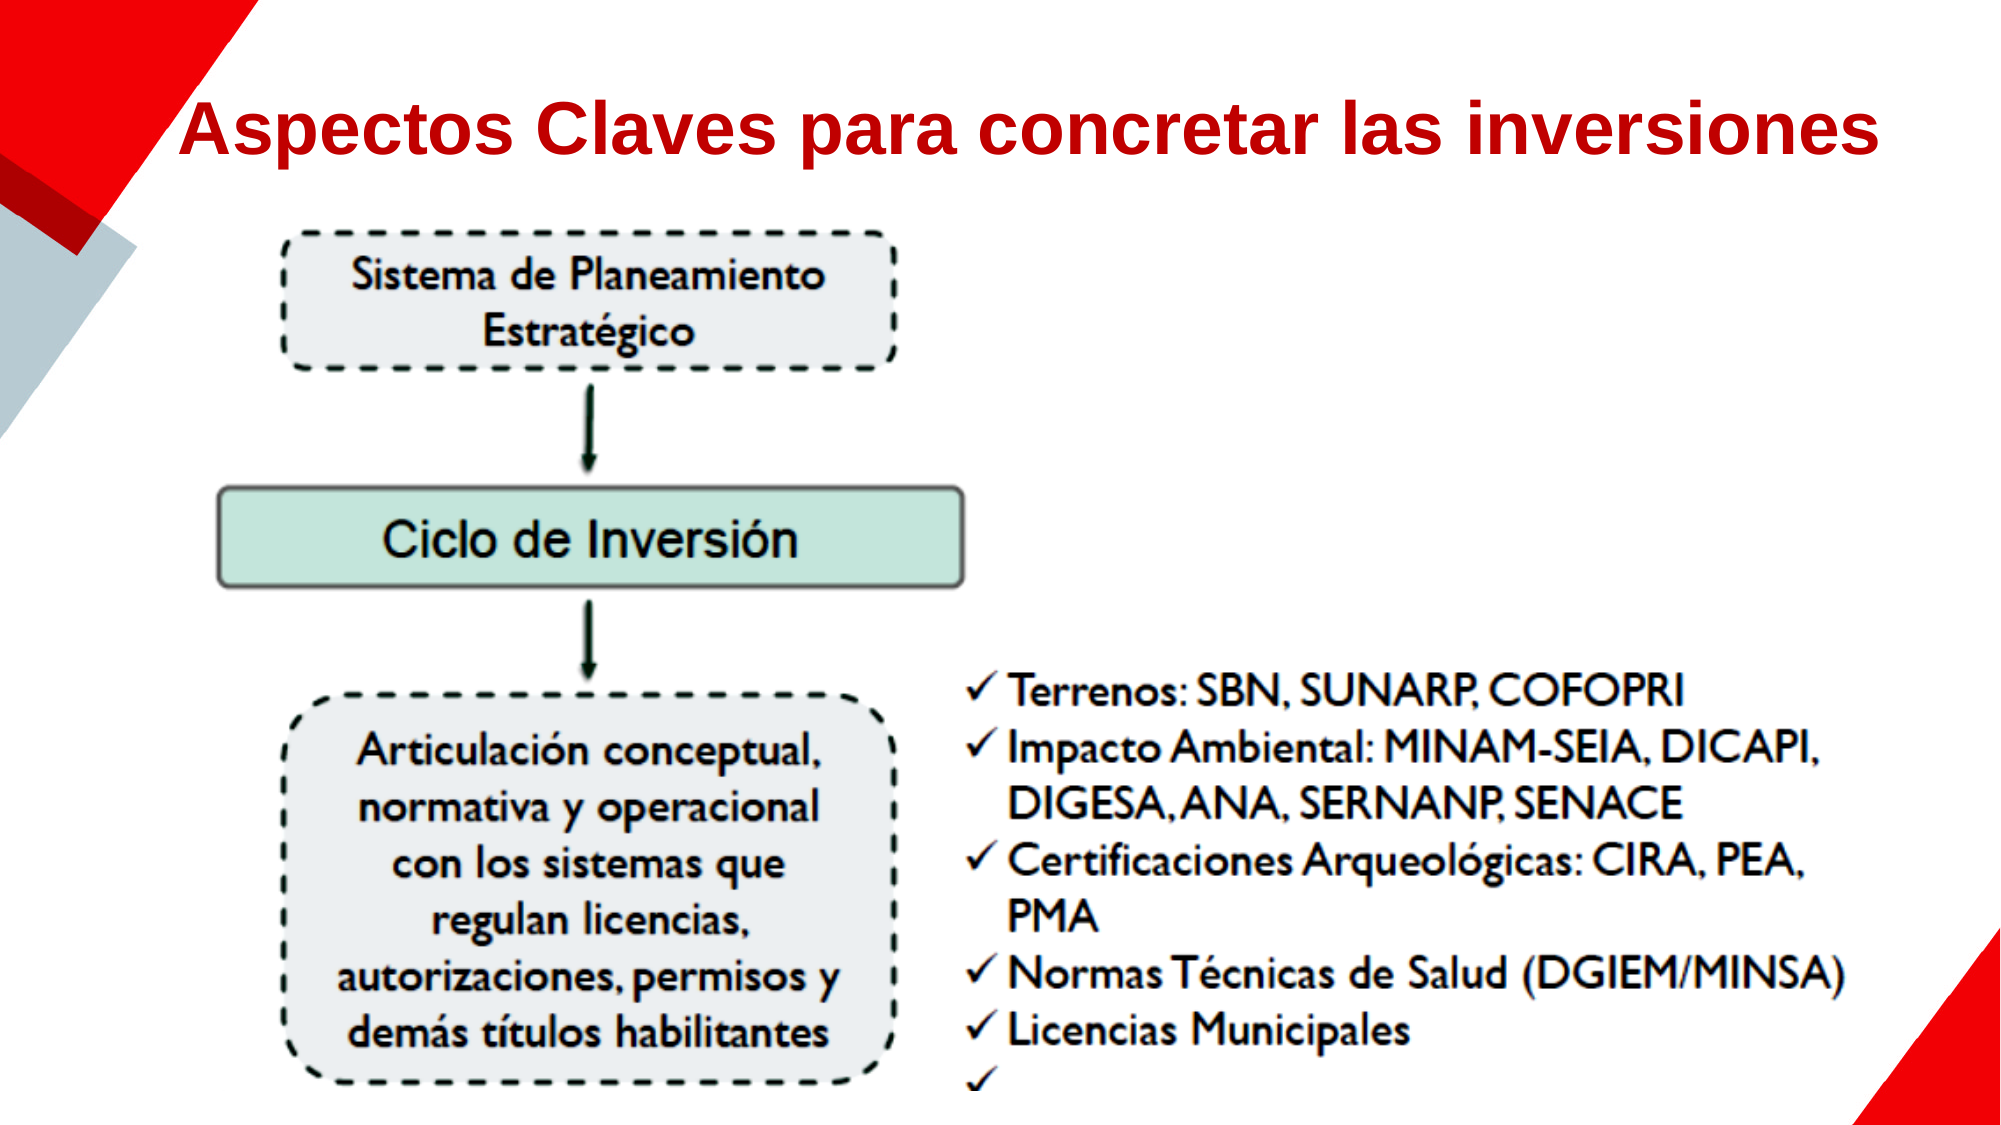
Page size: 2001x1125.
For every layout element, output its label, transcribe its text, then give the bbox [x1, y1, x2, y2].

picture [0, 0, 2001, 1125]
title Aspectos Claves para concretar las inversiones [162, 21, 1944, 239]
